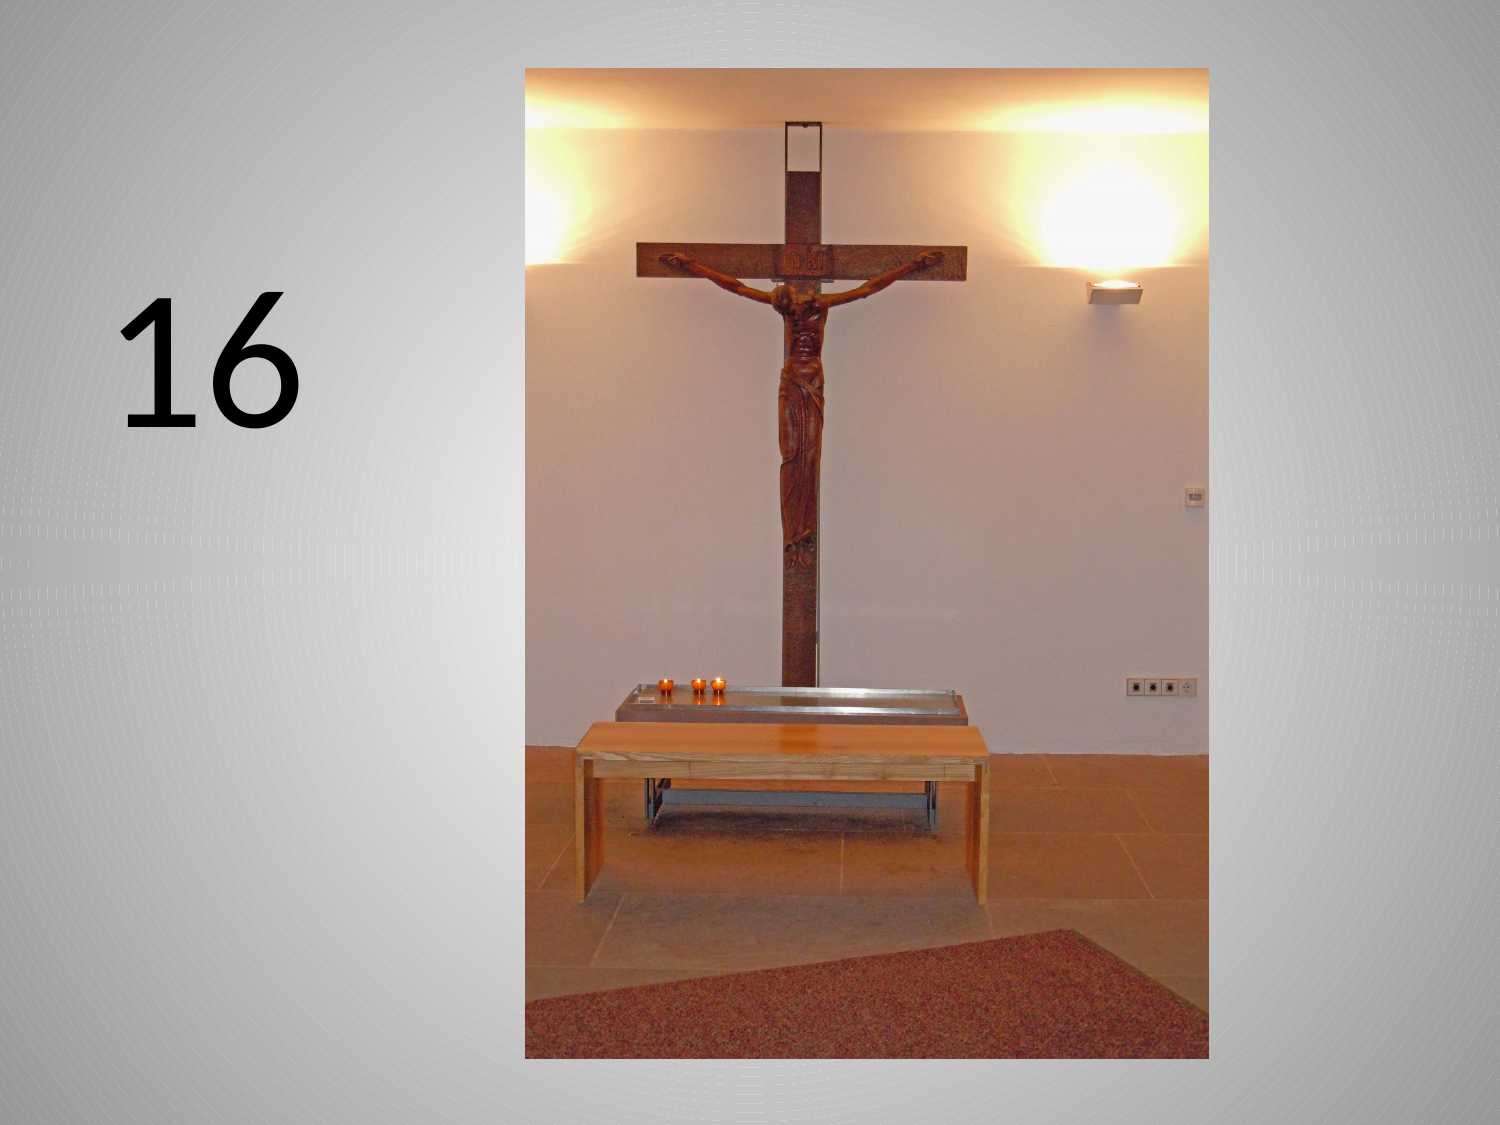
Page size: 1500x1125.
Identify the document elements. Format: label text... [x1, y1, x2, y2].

picture [525, 67, 1210, 1059]
text_box 16 [88, 219, 384, 475]
